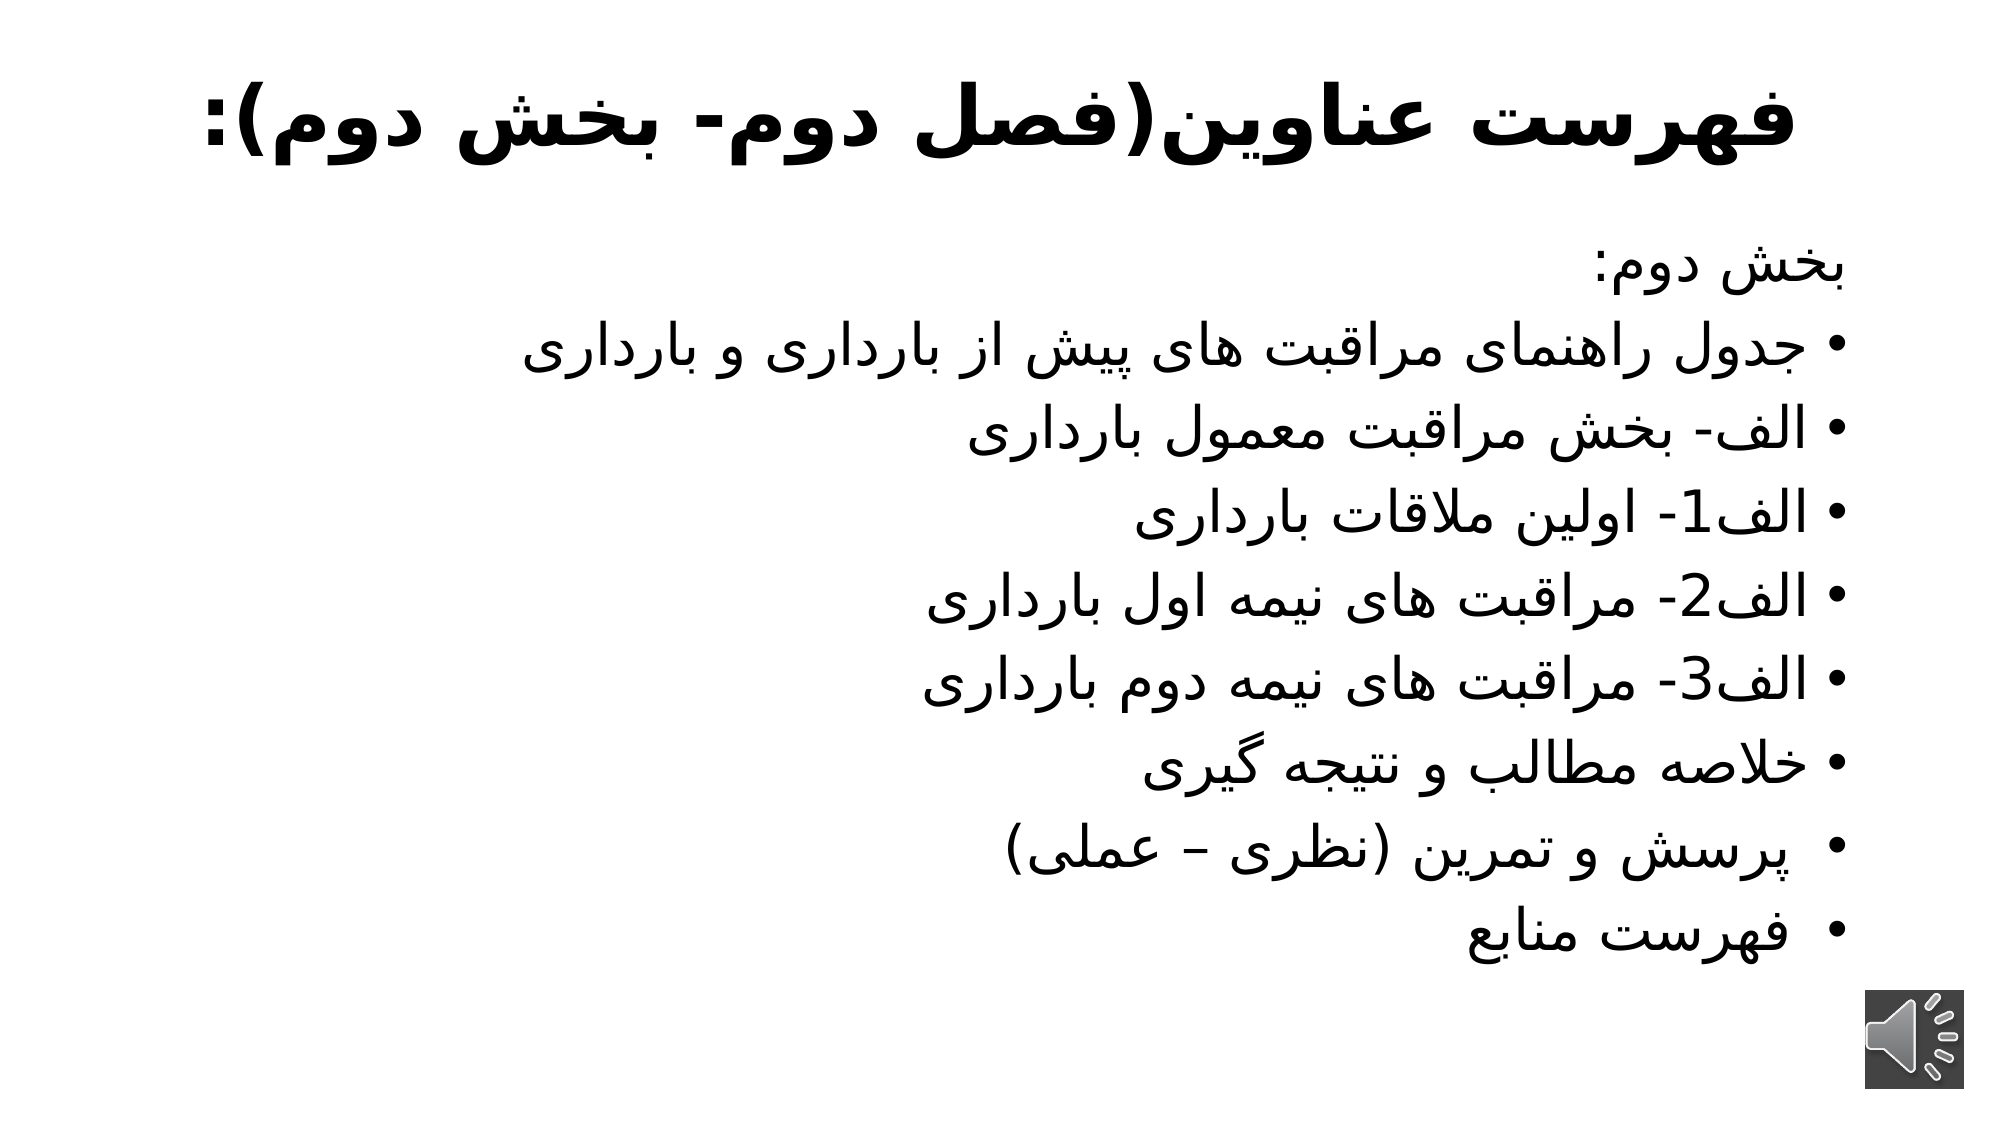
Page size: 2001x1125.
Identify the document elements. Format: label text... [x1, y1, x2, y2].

title فهرست عناوین(فصل دوم- بخش دوم): [137, 59, 1863, 223]
list بخش دوم: جدول راهنمای مراقبت های پیش از بارداری و بارداری الف- بخش مراقبت معمول بارداری الف1- اولین ملاقات بارداری الف2- مراقبت های نیمه اول بارداری الف3- مراقبت های نیمه دوم بارداری خلاصه مطالب و نتیجه گیری پرسش و تمرین (نظری – عملی) فهرست منابع [137, 223, 1863, 1078]
picture [1864, 989, 1965, 1090]
